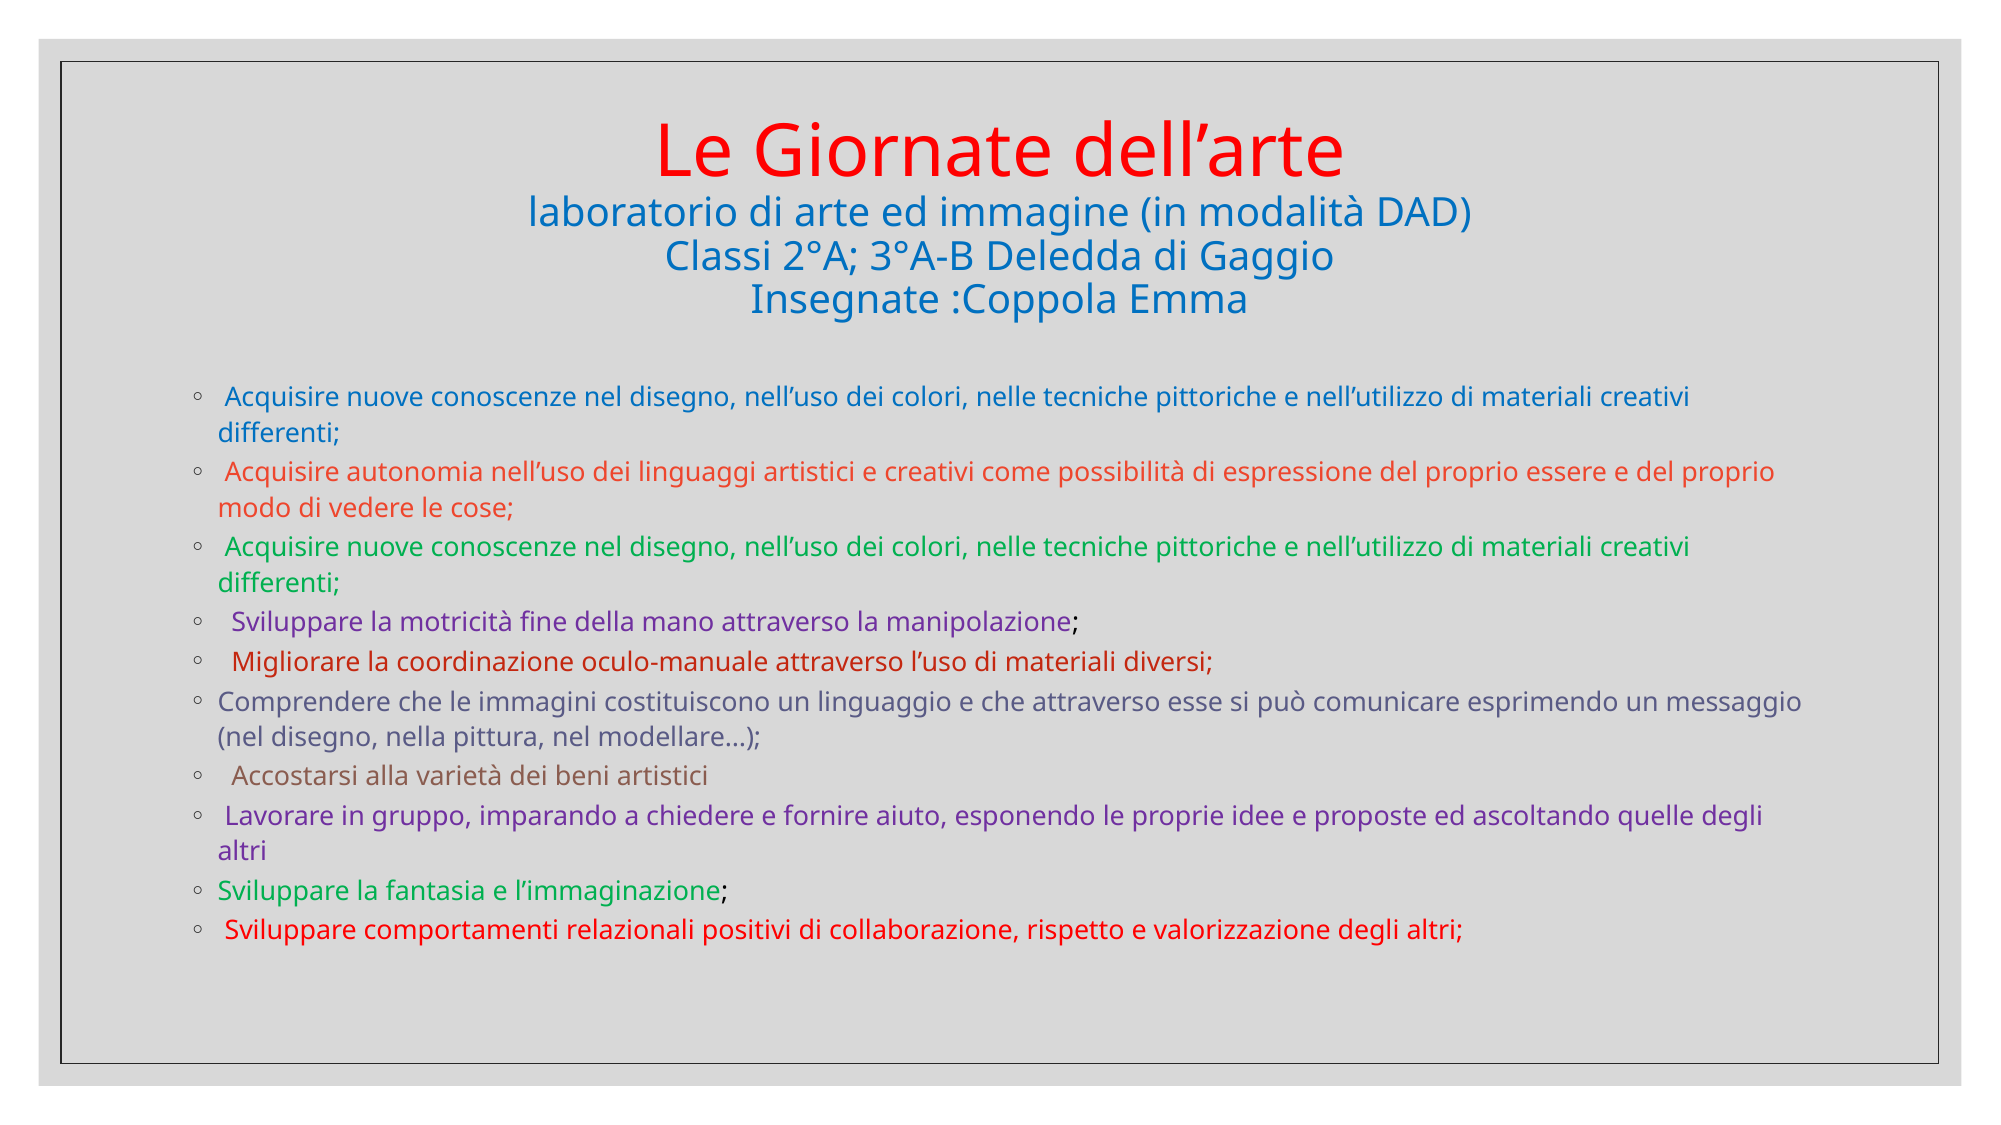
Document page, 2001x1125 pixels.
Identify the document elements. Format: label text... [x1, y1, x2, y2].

title Le Giornate dell’arte laboratorio di arte ed immagine (in modalità DAD) Classi 2°A; 3°A-B Deledda di Gaggio Insegnate :Coppola Emma [174, 105, 1825, 331]
list Acquisire nuove conoscenze nel disegno, nell’uso dei colori, nelle tecniche pittoriche e nell’utilizzo di materiali creativi differenti; Acquisire autonomia nell’uso dei linguaggi artistici e creativi come possibilità di espressione del proprio essere e del proprio modo di vedere le cose; Acquisire nuove conoscenze nel disegno, nell’uso dei colori, nelle tecniche pittoriche e nell’utilizzo di materiali creativi differenti; Sviluppare la motricità fine della mano attraverso la manipolazione; Migliorare la coordinazione oculo-manuale attraverso l’uso di materiali diversi; Comprendere che le immagini costituiscono un linguaggio e che attraverso esse si può comunicare esprimendo un messaggio (nel disegno, nella pittura, nel modellare…); Accostarsi alla varietà dei beni artistici Lavorare in gruppo, imparando a chiedere e fornire aiuto, esponendo le proprie idee e proposte ed ascoltando quelle degli altri Sviluppare la fantasia e l’immaginazione; Sviluppare comportamenti relazionali positivi di collaborazione, rispetto e valorizzazione degli altri; [174, 345, 1825, 977]
